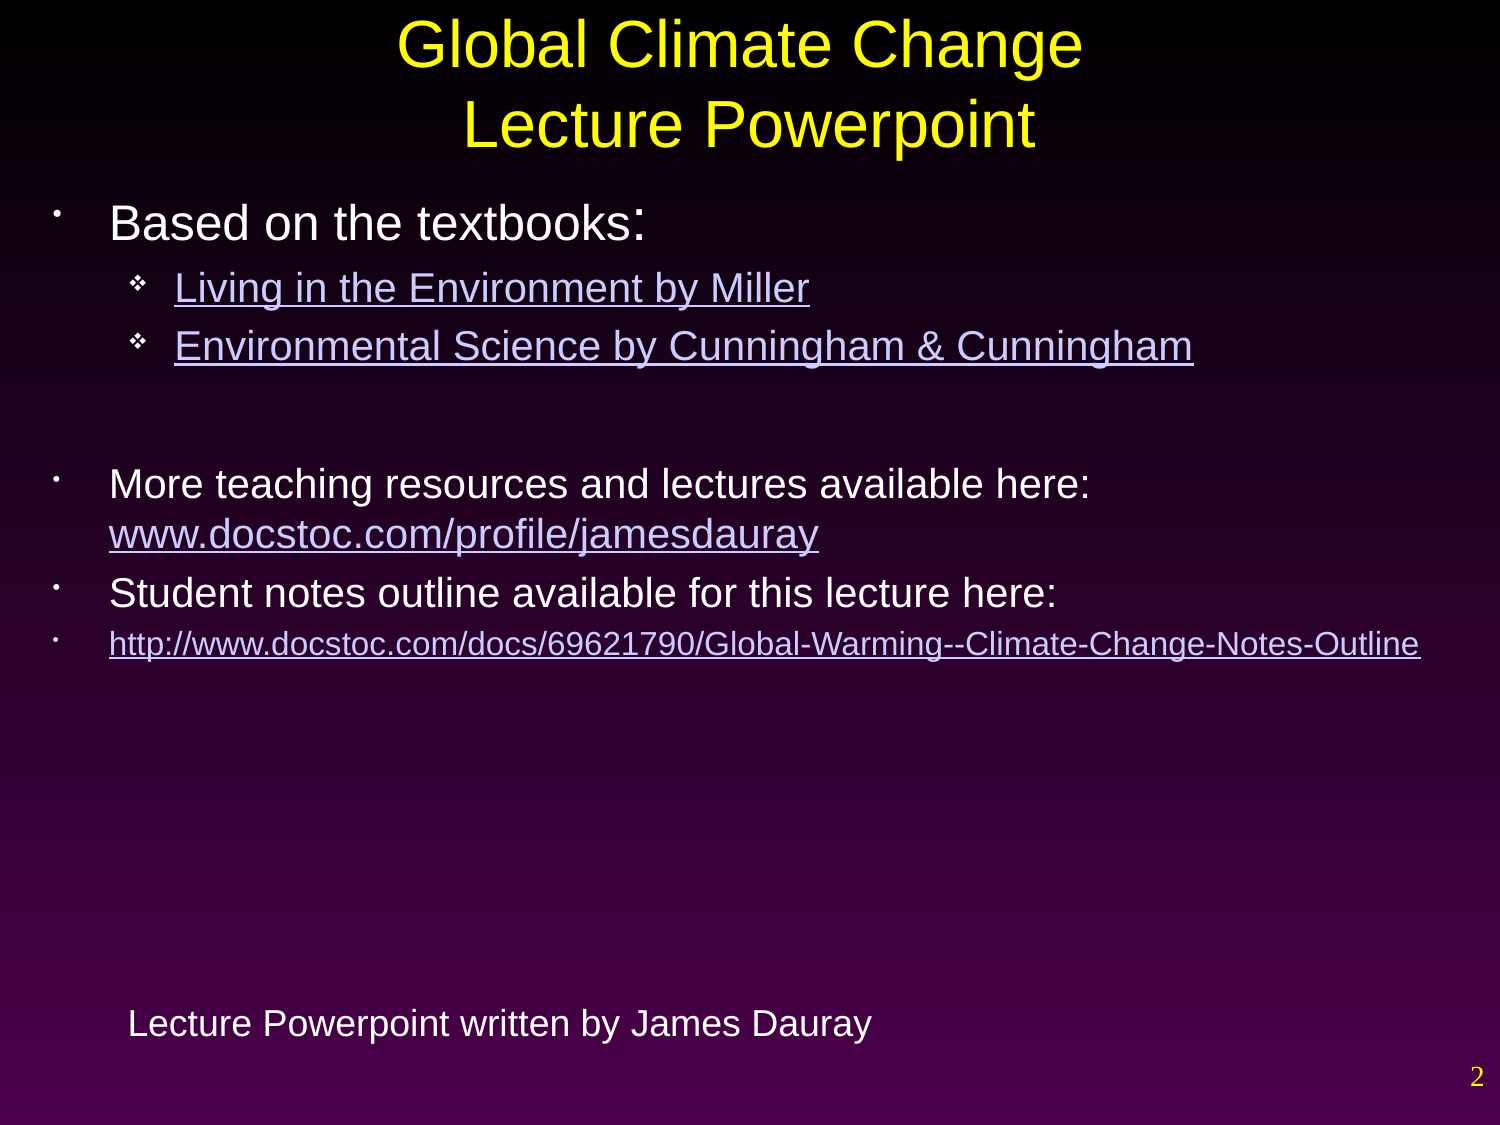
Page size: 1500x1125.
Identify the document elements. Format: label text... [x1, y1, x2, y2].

slide_number 2 [1187, 1049, 1500, 1125]
list Based on the textbooks: Living in the Environment by Miller Environmental Science by Cunningham & Cunningham More teaching resources and lectures available here: www.docstoc.com/profile/jamesdauray Student notes outline available for this lecture here: http://www.docstoc.com/docs/69621790/Global-Warming--Climate-Change-Notes-Outline Lecture Powerpoint written by James Dauray [37, 174, 1463, 1051]
title Global Climate Change Lecture Powerpoint [37, 37, 1463, 126]
